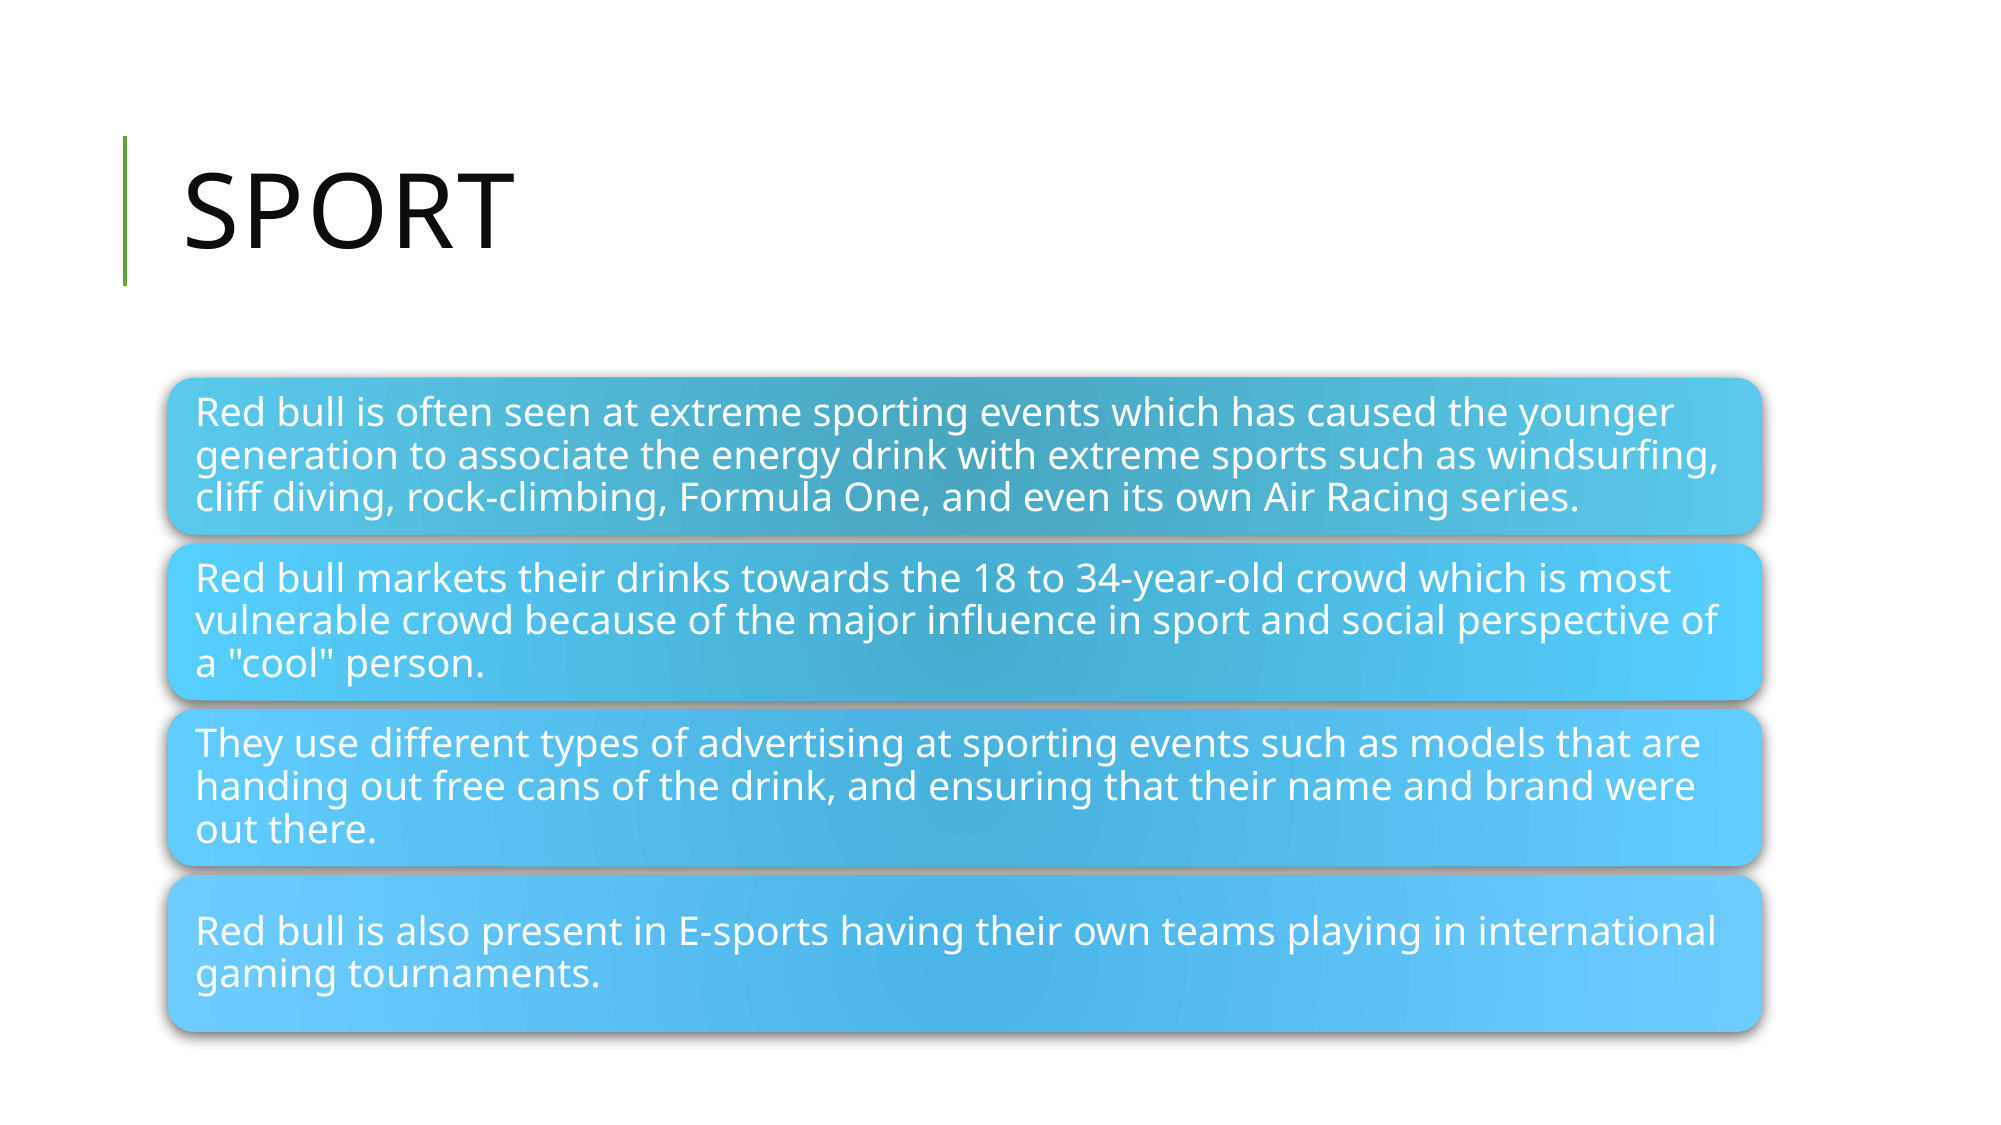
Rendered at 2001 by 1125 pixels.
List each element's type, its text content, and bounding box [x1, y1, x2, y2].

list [167, 374, 1763, 1036]
title SPort [168, 96, 1763, 342]
